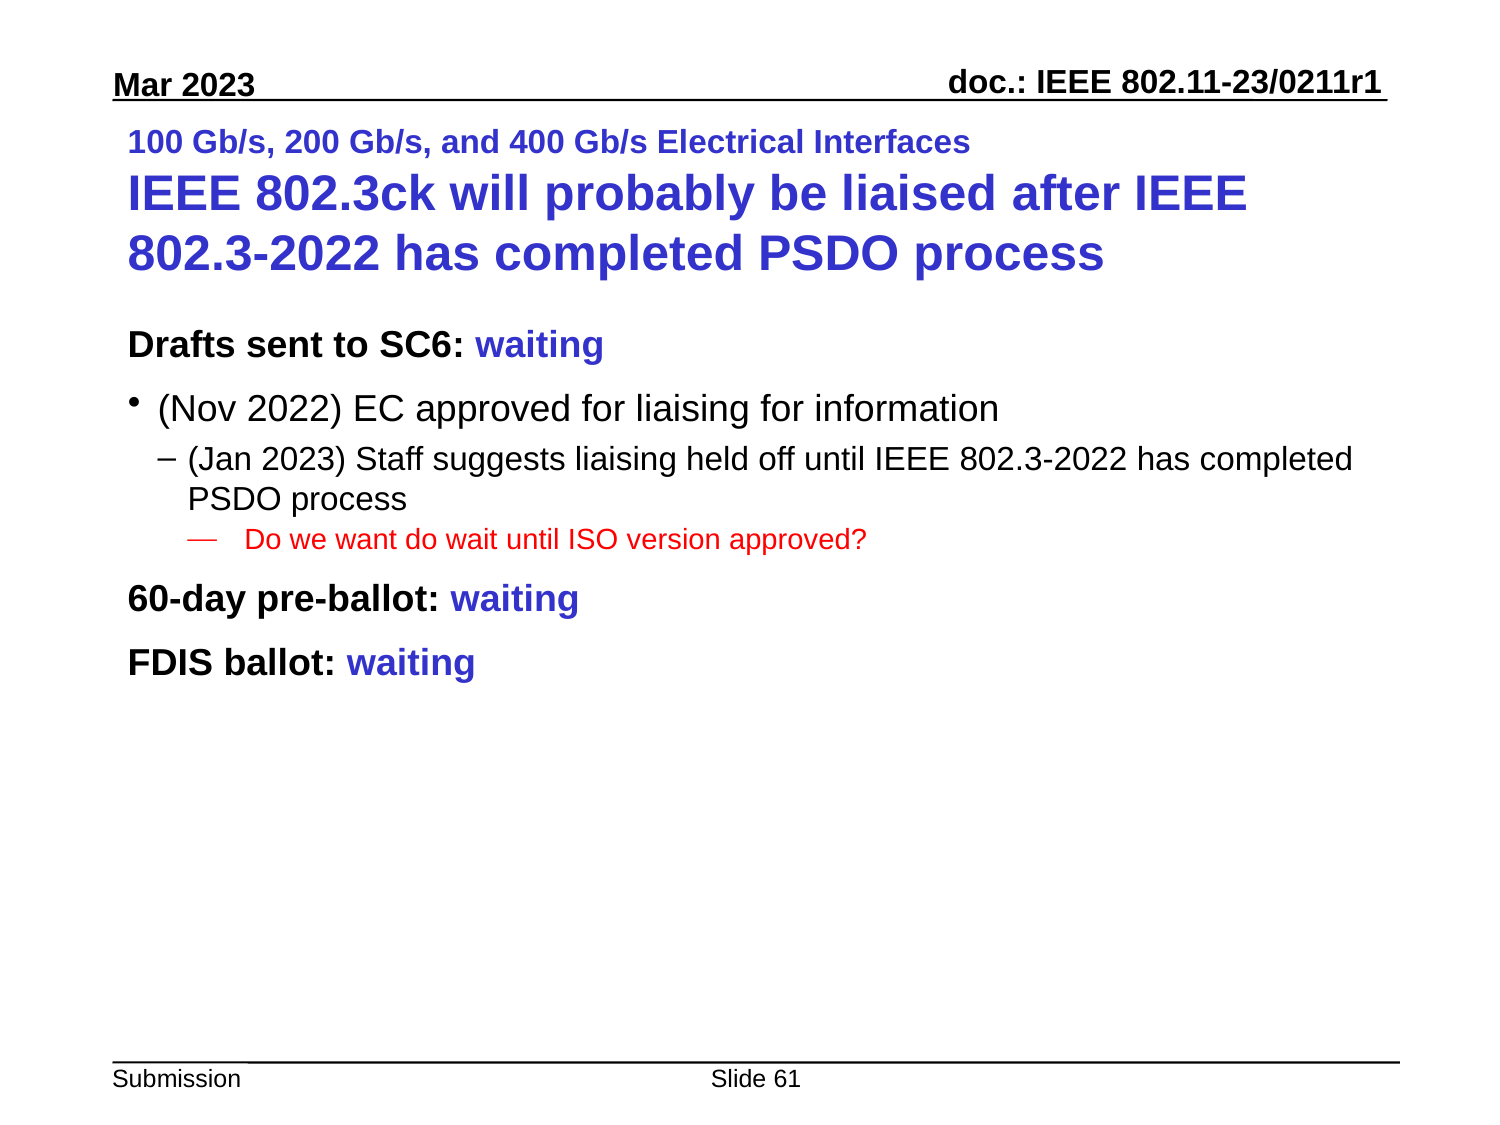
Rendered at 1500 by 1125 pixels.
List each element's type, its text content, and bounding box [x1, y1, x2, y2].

list Drafts sent to SC6: waiting (Nov 2022) EC approved for liaising for information (Jan 2023) Staff suggests liaising held off until IEEE 802.3-2022 has completed PSDO process Do we want do wait until ISO version approved? 60-day pre-ballot: waiting FDIS ballot: waiting [112, 312, 1388, 988]
title 100 Gb/s, 200 Gb/s, and 400 Gb/s Electrical Interfaces IEEE 802.3ck will probably be liaised after IEEE 802.3-2022 has completed PSDO process [112, 112, 1388, 288]
slide_number Slide 61 [709, 1061, 803, 1093]
